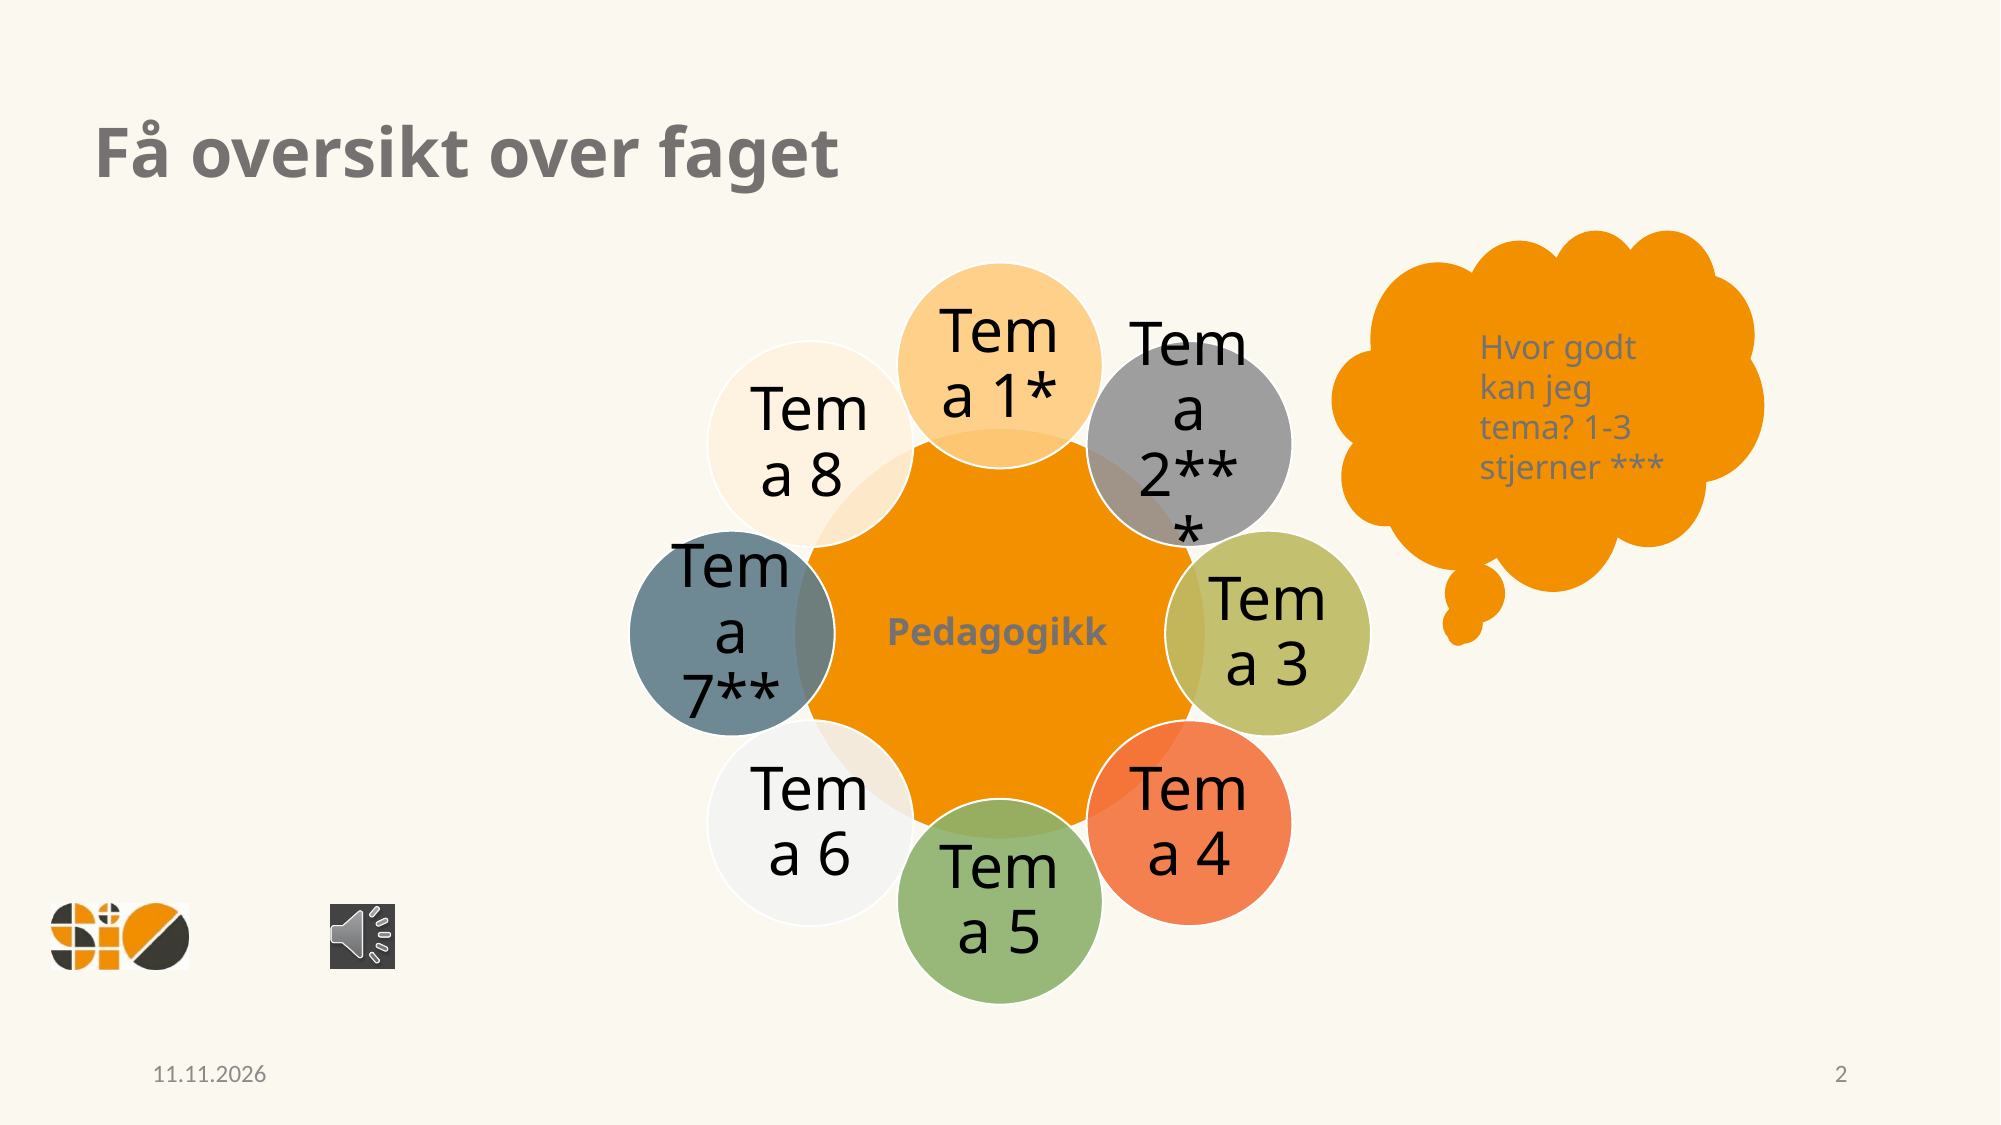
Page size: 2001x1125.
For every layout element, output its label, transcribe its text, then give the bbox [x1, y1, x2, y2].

picture [51, 903, 189, 970]
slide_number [137, 1042, 588, 1103]
picture [329, 903, 396, 970]
slide_number 2 [1412, 1042, 1863, 1103]
title Få oversikt over faget [78, 105, 1879, 205]
text_box [1477, 230, 1712, 262]
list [99, 262, 1900, 1005]
